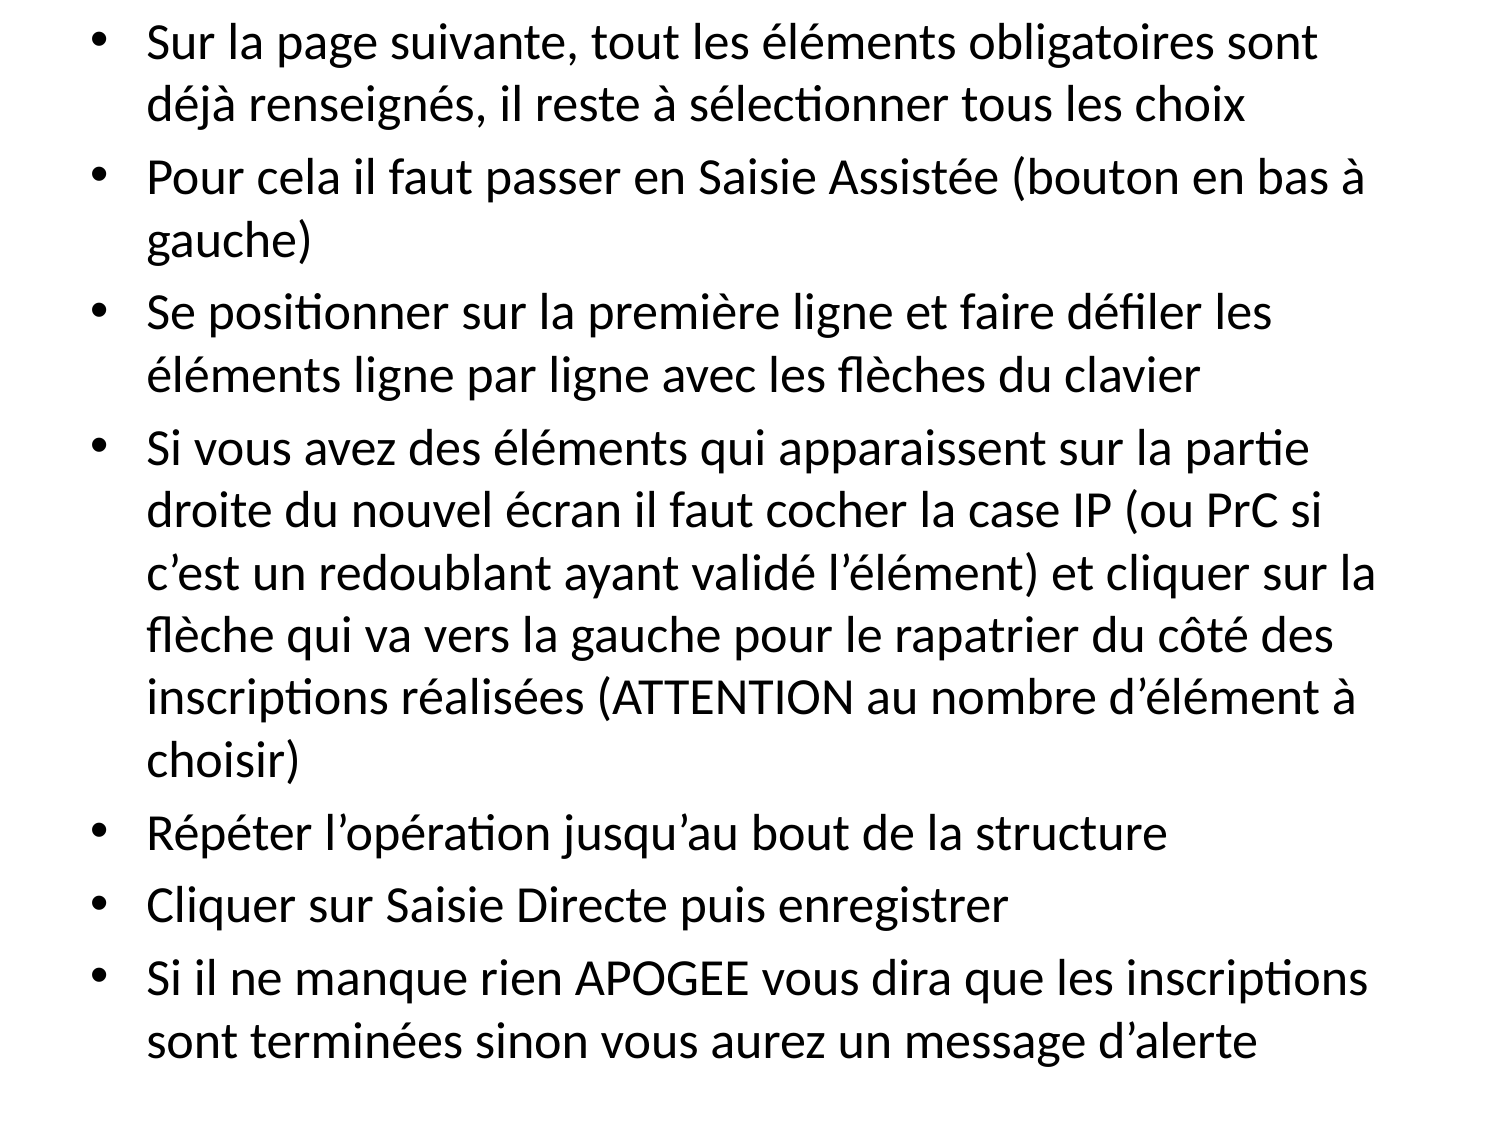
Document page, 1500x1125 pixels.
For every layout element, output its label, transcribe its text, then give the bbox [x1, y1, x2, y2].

list Sur la page suivante, tout les éléments obligatoires sont déjà renseignés, il reste à sélectionner tous les choix Pour cela il faut passer en Saisie Assistée (bouton en bas à gauche) Se positionner sur la première ligne et faire défiler les éléments ligne par ligne avec les flèches du clavier Si vous avez des éléments qui apparaissent sur la partie droite du nouvel écran il faut cocher la case IP (ou PrC si c’est un redoublant ayant validé l’élément) et cliquer sur la flèche qui va vers la gauche pour le rapatrier du côté des inscriptions réalisées (ATTENTION au nombre d’élément à choisir) Répéter l’opération jusqu’au bout de la structure Cliquer sur Saisie Directe puis enregistrer Si il ne manque rien APOGEE vous dira que les inscriptions sont terminées sinon vous aurez un message d’alerte [75, 0, 1425, 1125]
